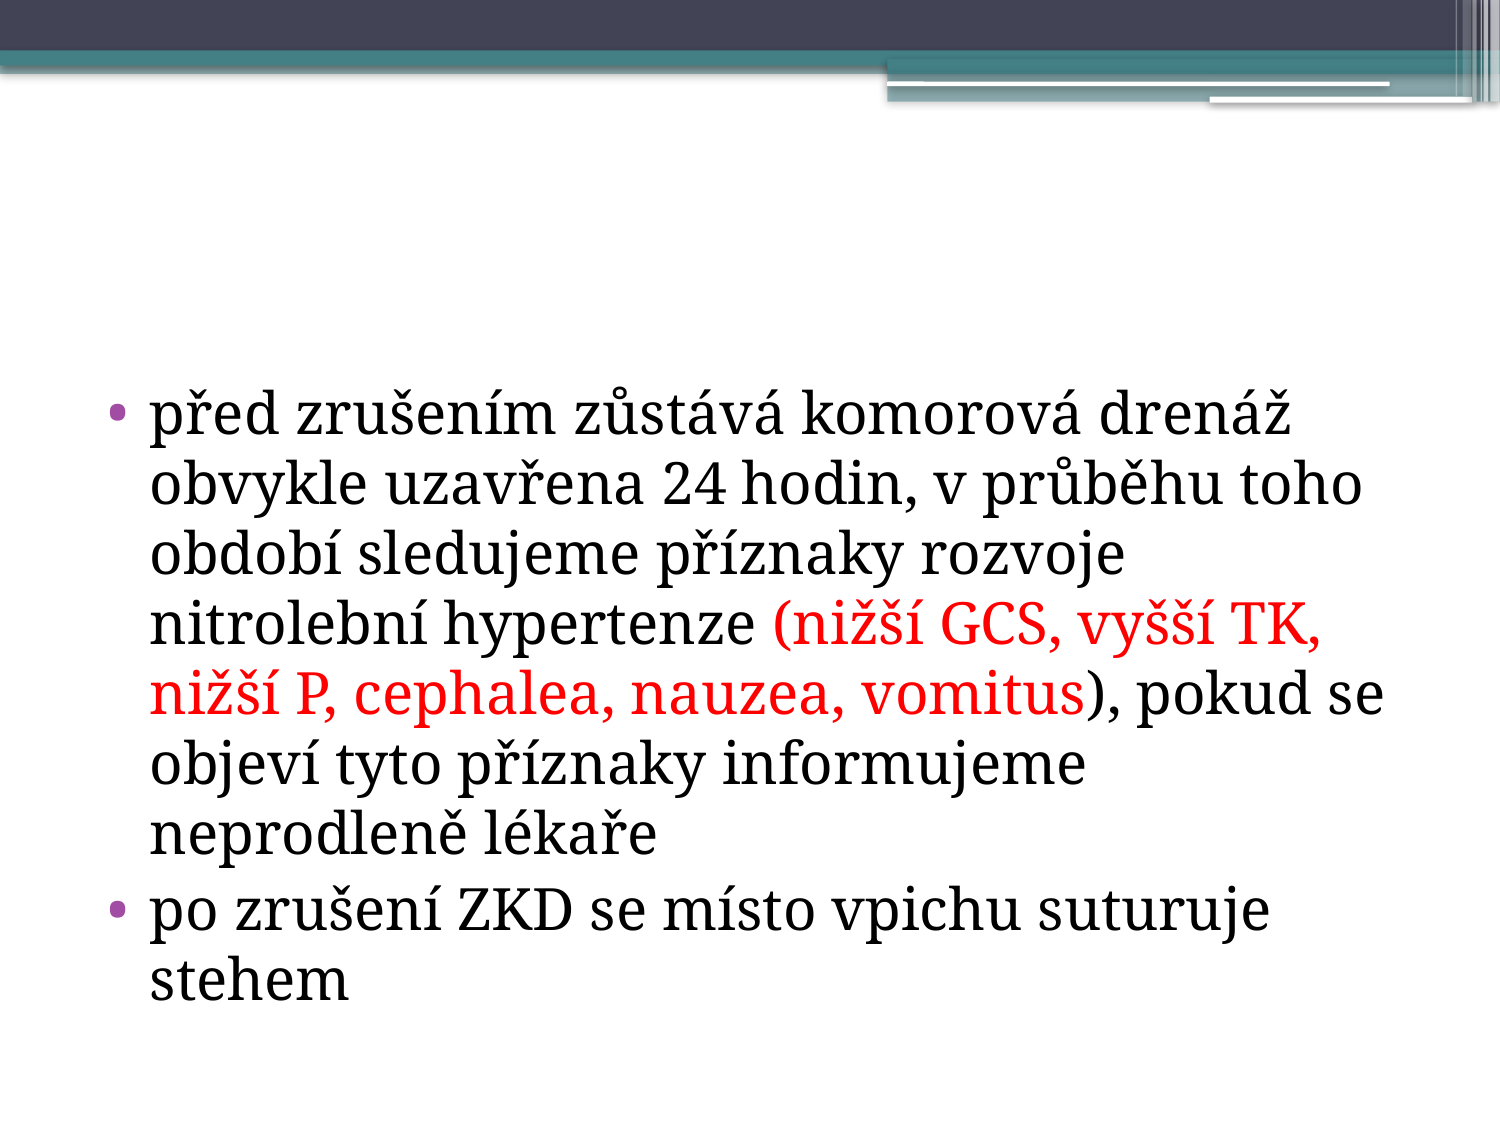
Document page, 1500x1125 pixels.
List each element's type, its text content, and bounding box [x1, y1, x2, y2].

list před zrušením zůstává komorová drenáž obvykle uzavřena 24 hodin, v průběhu toho období sledujeme příznaky rozvoje nitrolební hypertenze (nižší GCS, vyšší TK, nižší P, cephalea, nauzea, vomitus), pokud se objeví tyto příznaky informujeme neprodleně lékaře po zrušení ZKD se místo vpichu suturuje stehem [75, 368, 1425, 1079]
